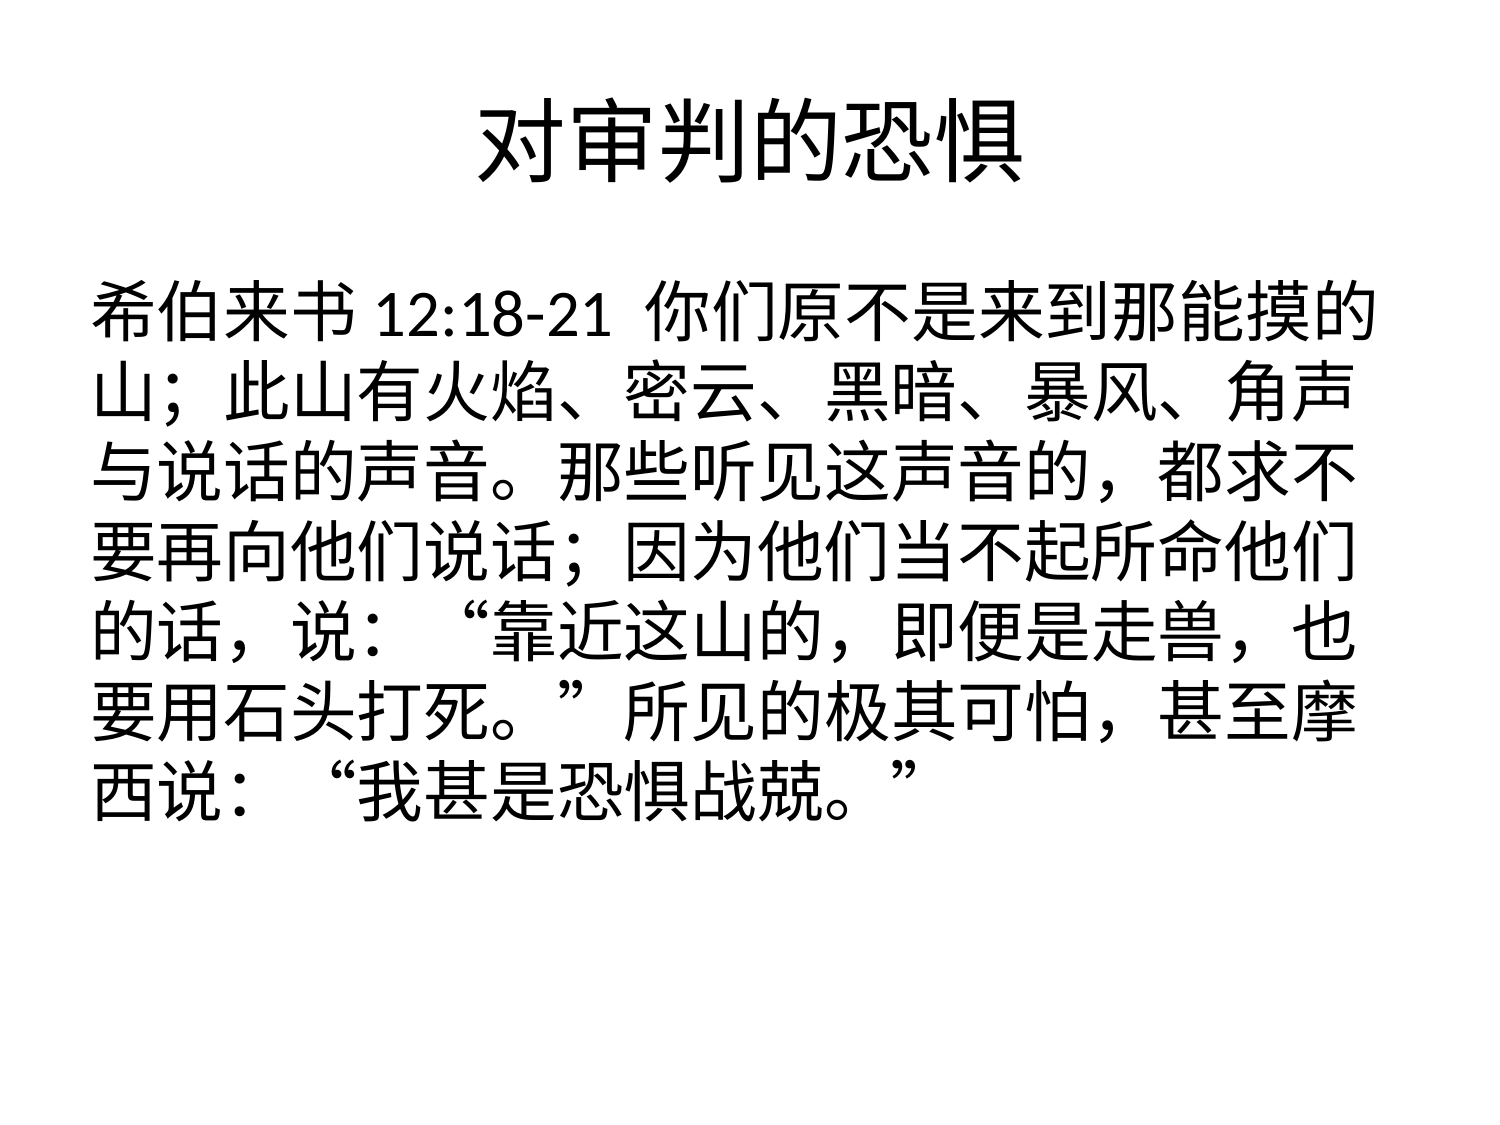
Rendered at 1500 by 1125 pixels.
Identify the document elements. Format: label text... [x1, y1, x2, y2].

title 对审判的恐惧 [75, 45, 1425, 233]
list 希伯来书12:18-21 你们原不是来到那能摸的山；此山有火焰、密云、黑暗、暴风、角声与说话的声音。那些听见这声音的，都求不要再向他们说话；因为他们当不起所命他们的话，说：“靠近这山的，即便是走兽，也要用石头打死。”所见的极其可怕，甚至摩西说：“我甚是恐惧战兢。” [75, 262, 1425, 1005]
